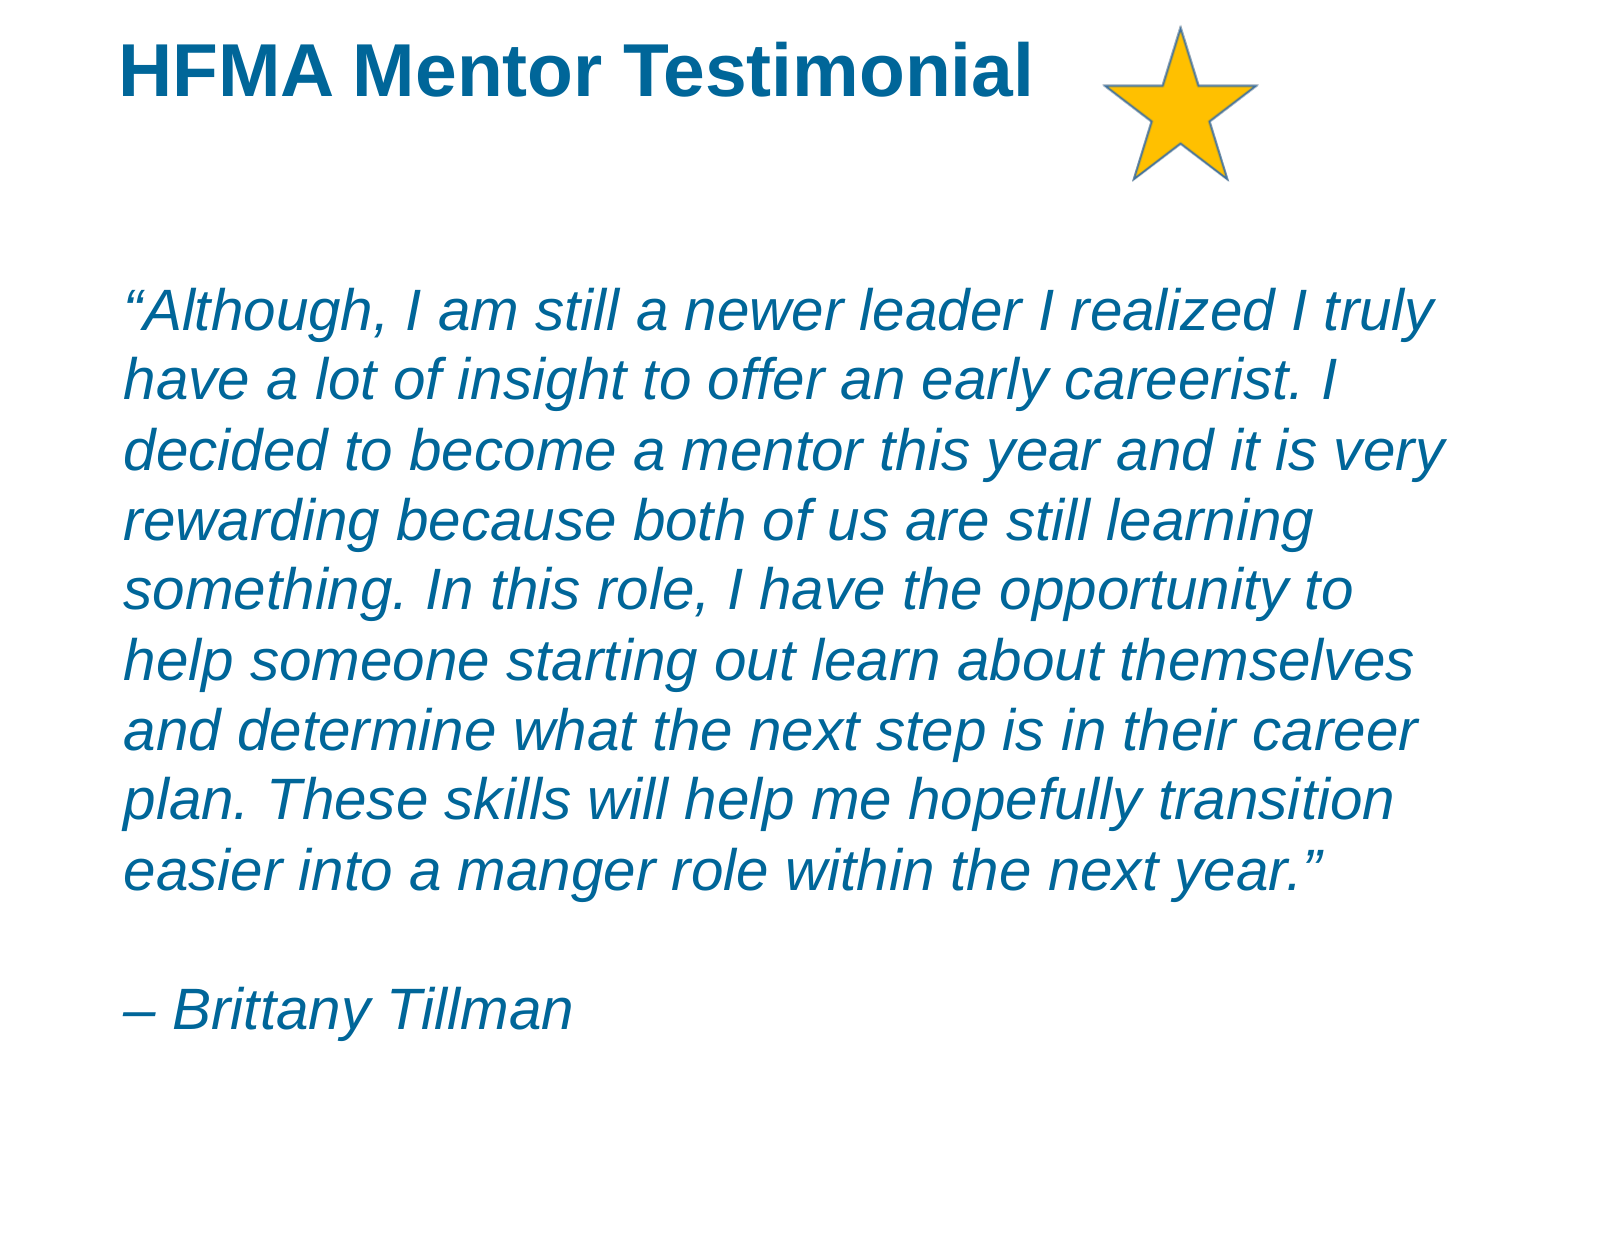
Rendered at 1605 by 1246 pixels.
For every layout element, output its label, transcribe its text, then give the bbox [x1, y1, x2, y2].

picture [1101, 24, 1259, 182]
title HFMA Mentor Testimonial [118, 21, 1487, 113]
list “Although, I am still a newer leader I realized I truly have a lot of insight to offer an early careerist. I decided to become a mentor this year and it is very rewarding because both of us are still learning something. In this role, I have the opportunity to help someone starting out learn about themselves and determine what the next step is in their career plan. These skills will help me hopefully transition easier into a manger role within the next year.” – Brittany Tillman [123, 271, 1482, 1090]
